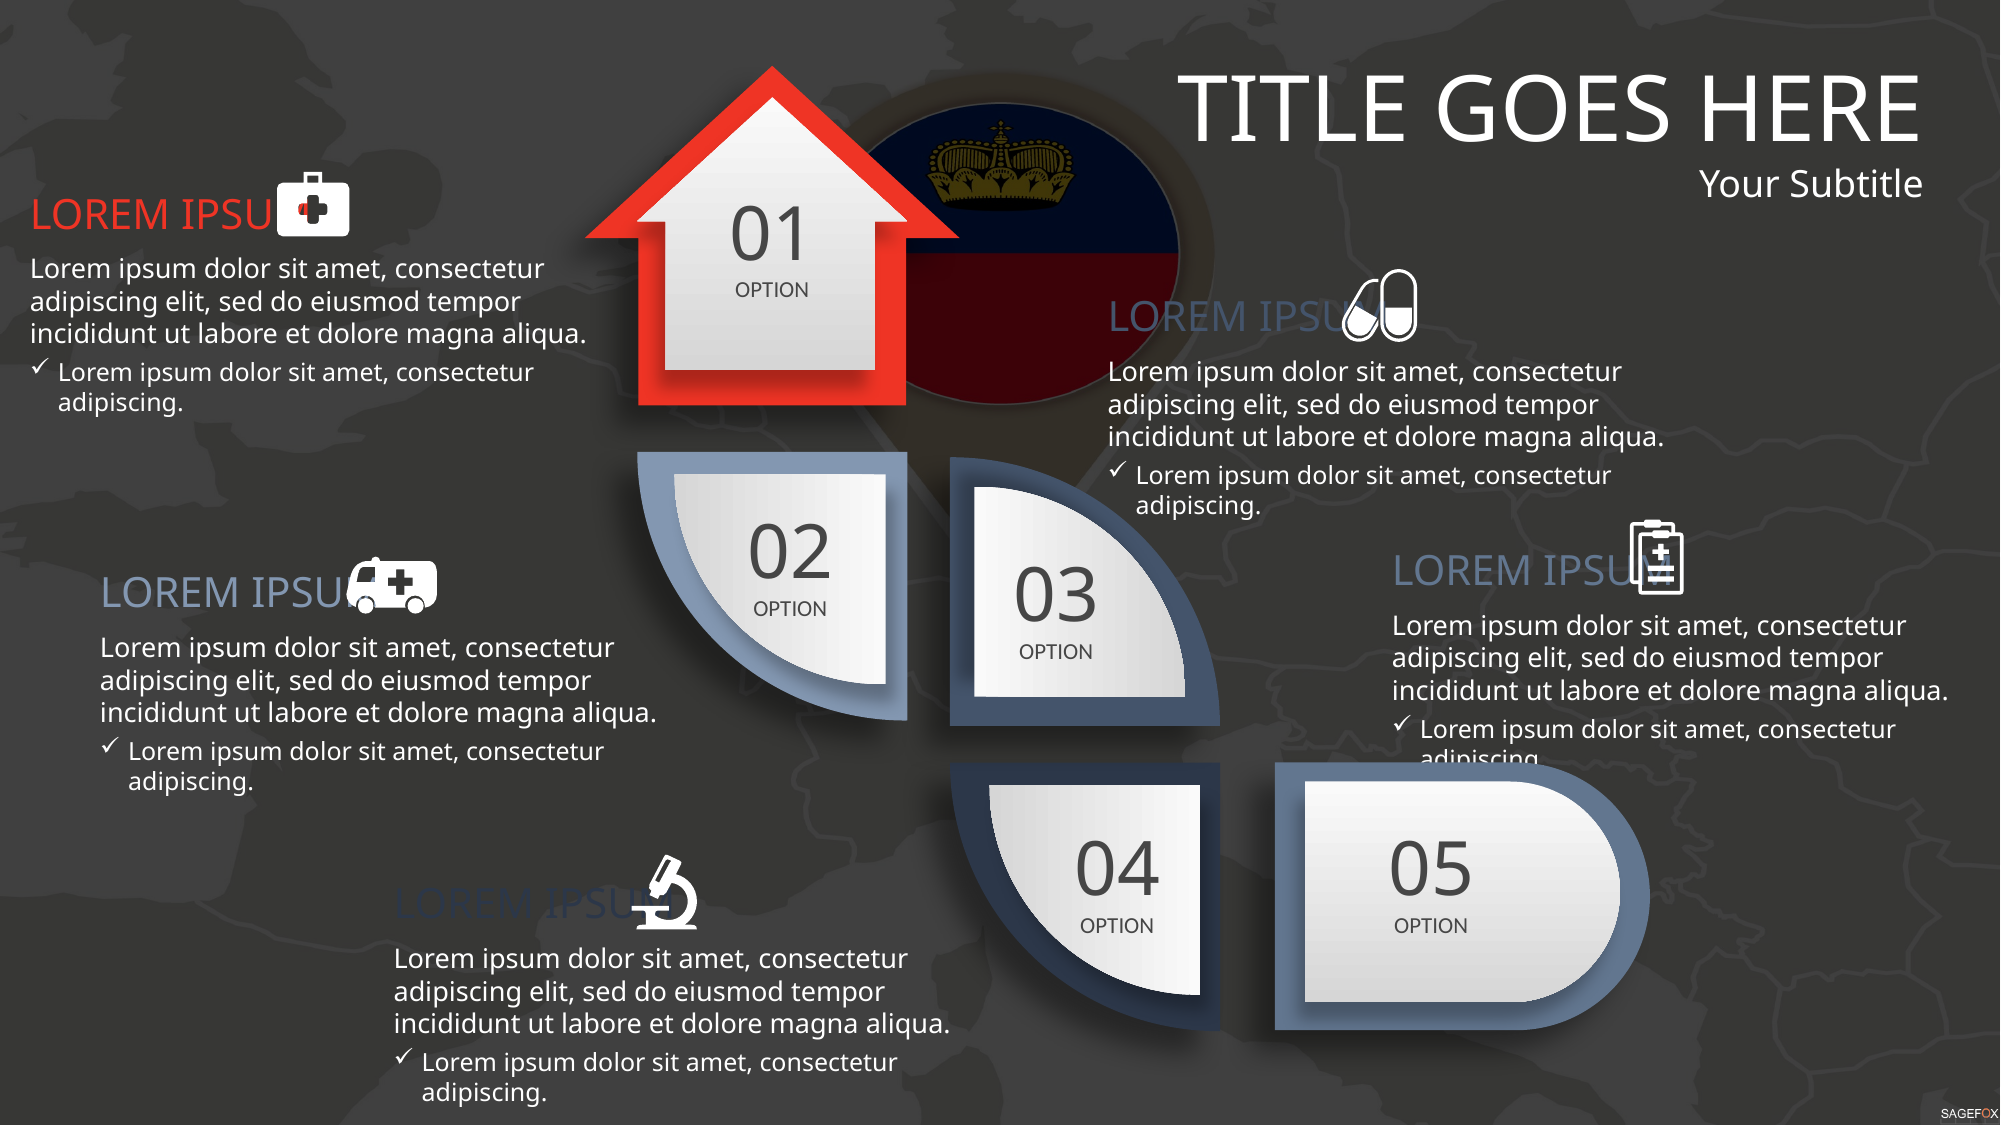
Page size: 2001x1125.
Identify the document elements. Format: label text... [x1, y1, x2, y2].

text_box [582, 64, 963, 407]
text_box [1303, 780, 1621, 1004]
text_box [634, 95, 910, 372]
text_box [949, 761, 1222, 1033]
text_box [1629, 519, 1684, 595]
text_box LOREM IPSUM Lorem ipsum dolor sit amet, consectetur adipiscing elit, sed do eiusmod tempor incididunt ut labore et dolore magna aliqua. Lorem ipsum dolor sit amet, consectetur adipiscing. [1377, 536, 2000, 781]
text_box [1273, 761, 1651, 1032]
text_box 02 OPTION [733, 498, 847, 626]
text_box [277, 171, 350, 237]
text_box LOREM IPSUM Lorem ipsum dolor sit amet, consectetur adipiscing elit, sed do eiusmod tempor incididunt ut labore et dolore magna aliqua. Lorem ipsum dolor sit amet, consectetur adipiscing. [1092, 282, 1742, 527]
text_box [1339, 268, 1418, 344]
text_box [346, 556, 437, 614]
text_box TITLE GOES HERE Your Subtitle [1035, 42, 1939, 212]
text_box [973, 485, 1187, 698]
text_box [673, 473, 887, 686]
text_box [948, 456, 1222, 727]
text_box 05 OPTION [1374, 815, 1488, 943]
text_box [636, 450, 909, 722]
text_box [631, 854, 697, 930]
picture [0, 0, 2001, 1125]
text_box 03 OPTION [999, 541, 1113, 670]
text_box LOREM IPSUM Lorem ipsum dolor sit amet, consectetur adipiscing elit, sed do eiusmod tempor incididunt ut labore et dolore magna aliqua. Lorem ipsum dolor sit amet, consectetur adipiscing. [85, 558, 734, 803]
text_box LOREM IPSUM Lorem ipsum dolor sit amet, consectetur adipiscing elit, sed do eiusmod tempor incididunt ut labore et dolore magna aliqua. Lorem ipsum dolor sit amet, consectetur adipiscing. [14, 179, 622, 425]
text_box [988, 783, 1202, 996]
text_box 01 OPTION [715, 180, 829, 308]
text_box LOREM IPSUM Lorem ipsum dolor sit amet, consectetur adipiscing elit, sed do eiusmod tempor incididunt ut labore et dolore magna aliqua. Lorem ipsum dolor sit amet, consectetur adipiscing. [378, 869, 1028, 1114]
text_box 04 OPTION [1060, 815, 1174, 943]
